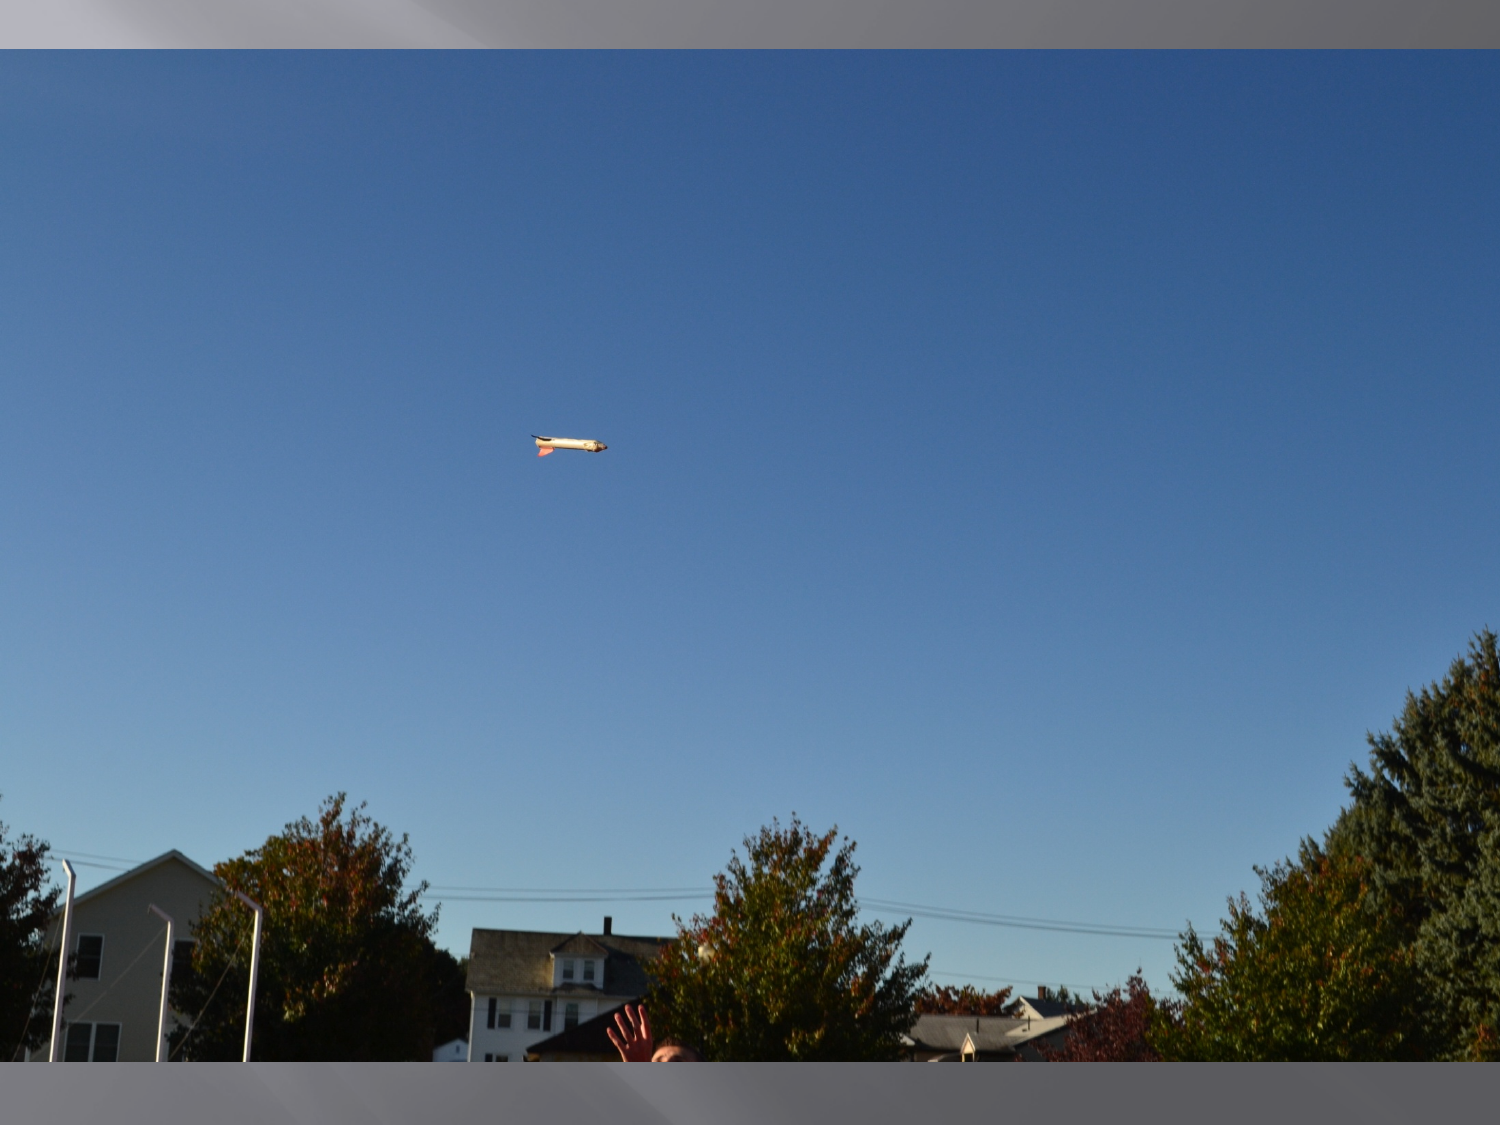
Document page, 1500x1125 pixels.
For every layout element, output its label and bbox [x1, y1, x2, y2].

list [0, 49, 1500, 1062]
